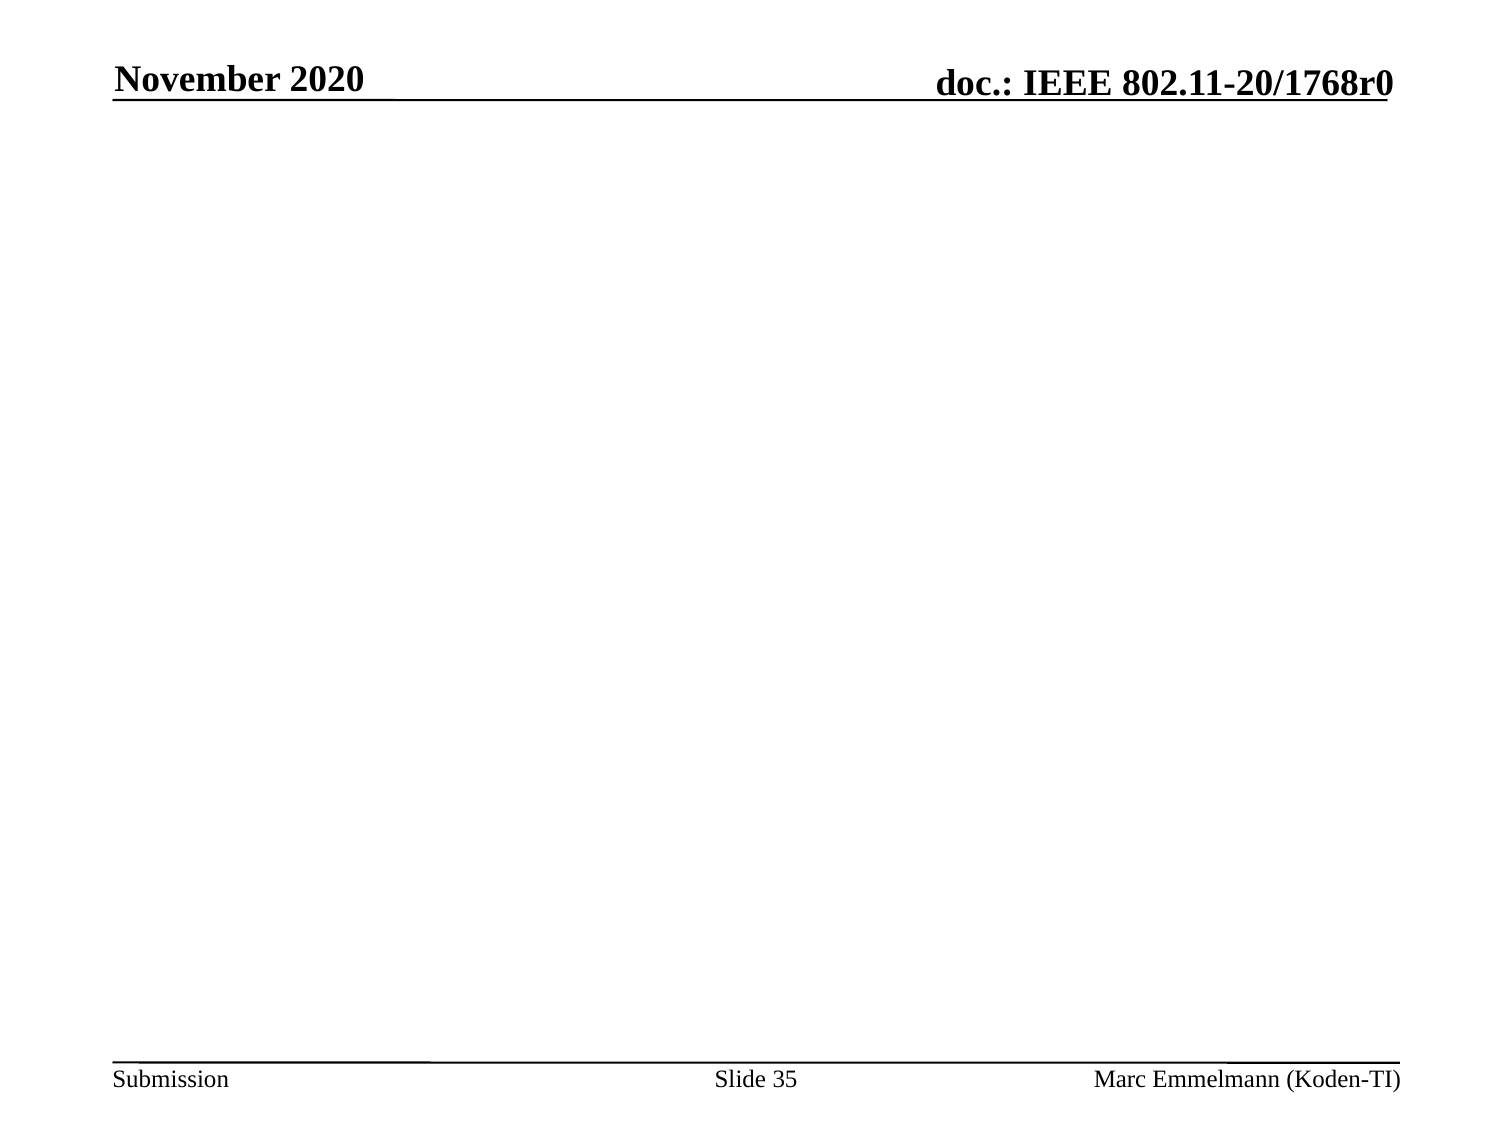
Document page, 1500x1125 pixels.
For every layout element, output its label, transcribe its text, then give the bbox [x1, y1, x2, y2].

slide_number Slide 35 [712, 1061, 800, 1123]
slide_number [114, 54, 423, 100]
footer Marc Emmelmann (Koden-TI) [878, 1061, 1402, 1093]
